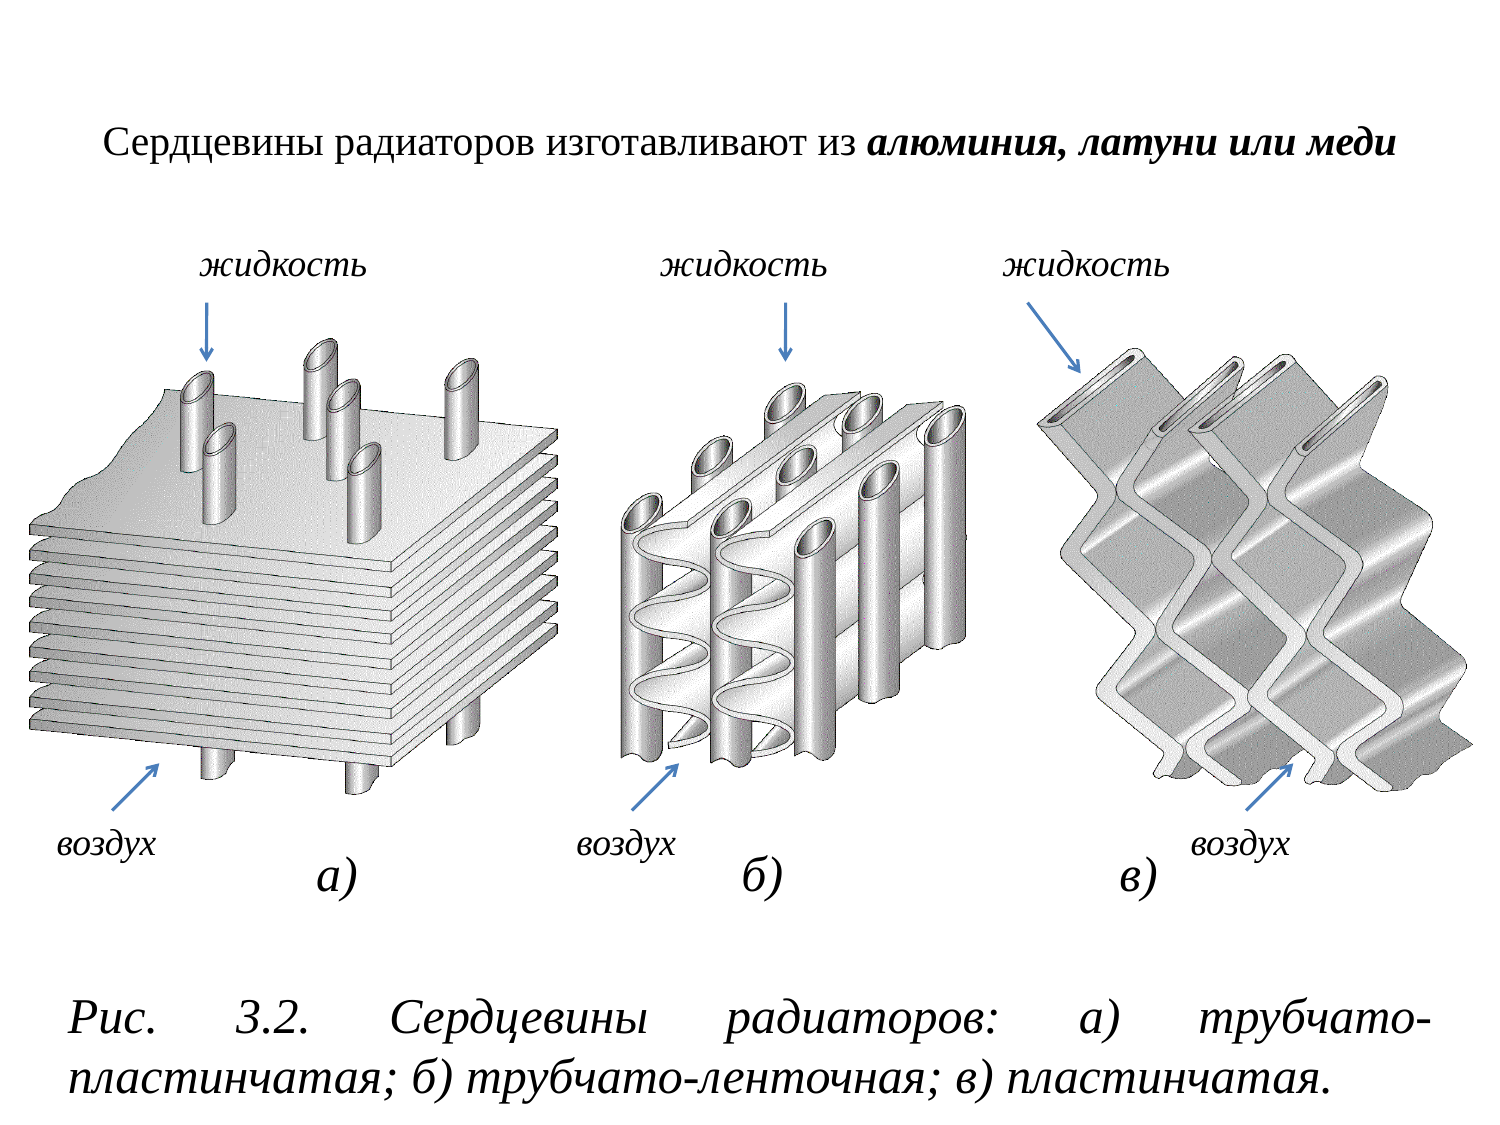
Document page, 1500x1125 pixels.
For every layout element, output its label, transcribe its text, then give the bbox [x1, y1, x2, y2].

text_box Рис. 3.2. Сердцевины радиаторов: а) трубчато-пластинчатая; б) трубчато-ленточная; в) пластинчатая. [53, 975, 1447, 1111]
text_box б) [726, 834, 799, 909]
title Сердцевины радиаторов изготавливают из алюминия, латуни или меди [75, 45, 1425, 233]
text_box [1018, 311, 1090, 365]
text_box в) [1104, 834, 1173, 909]
picture [29, 337, 1473, 795]
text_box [111, 762, 160, 811]
text_box воздух [1175, 810, 1306, 871]
text_box жидкость [644, 233, 843, 292]
text_box а) [301, 834, 373, 909]
text_box жидкость [987, 233, 1186, 292]
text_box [631, 762, 680, 811]
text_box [1245, 762, 1294, 811]
text_box воздух [41, 810, 172, 871]
text_box жидкость [184, 233, 383, 292]
text_box воздух [561, 810, 692, 871]
